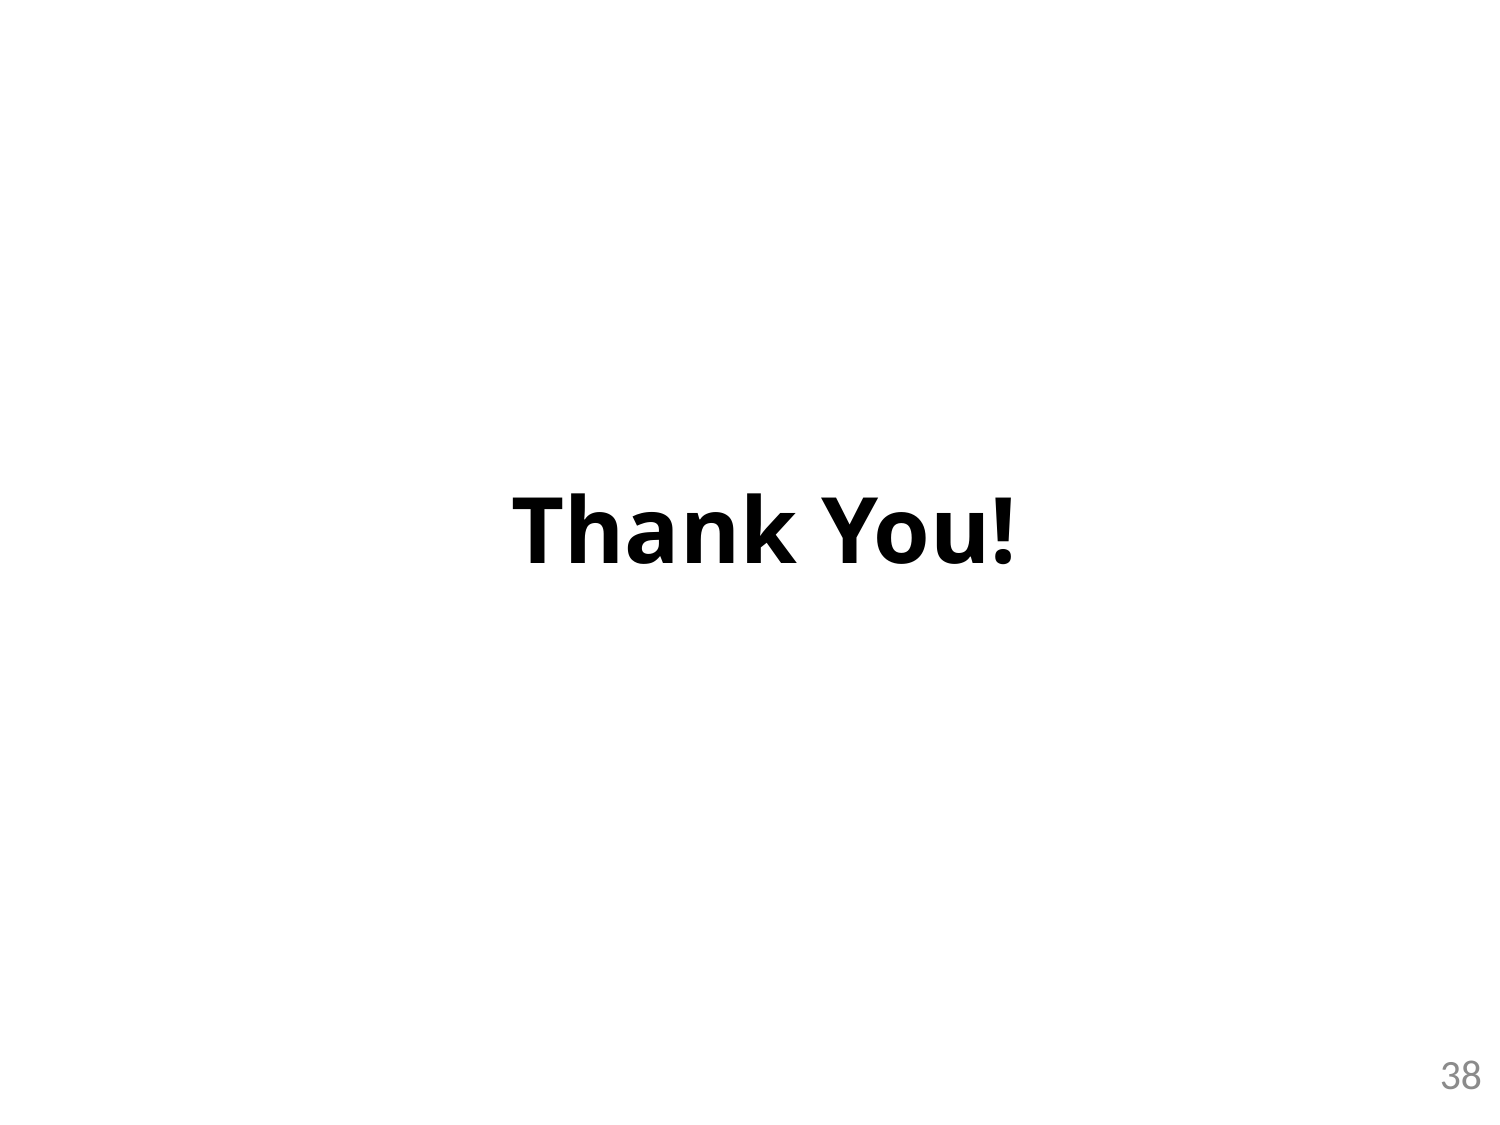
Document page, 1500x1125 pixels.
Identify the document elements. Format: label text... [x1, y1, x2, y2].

slide_number 38 [1159, 1042, 1498, 1103]
title Thank You! [117, 424, 1412, 643]
